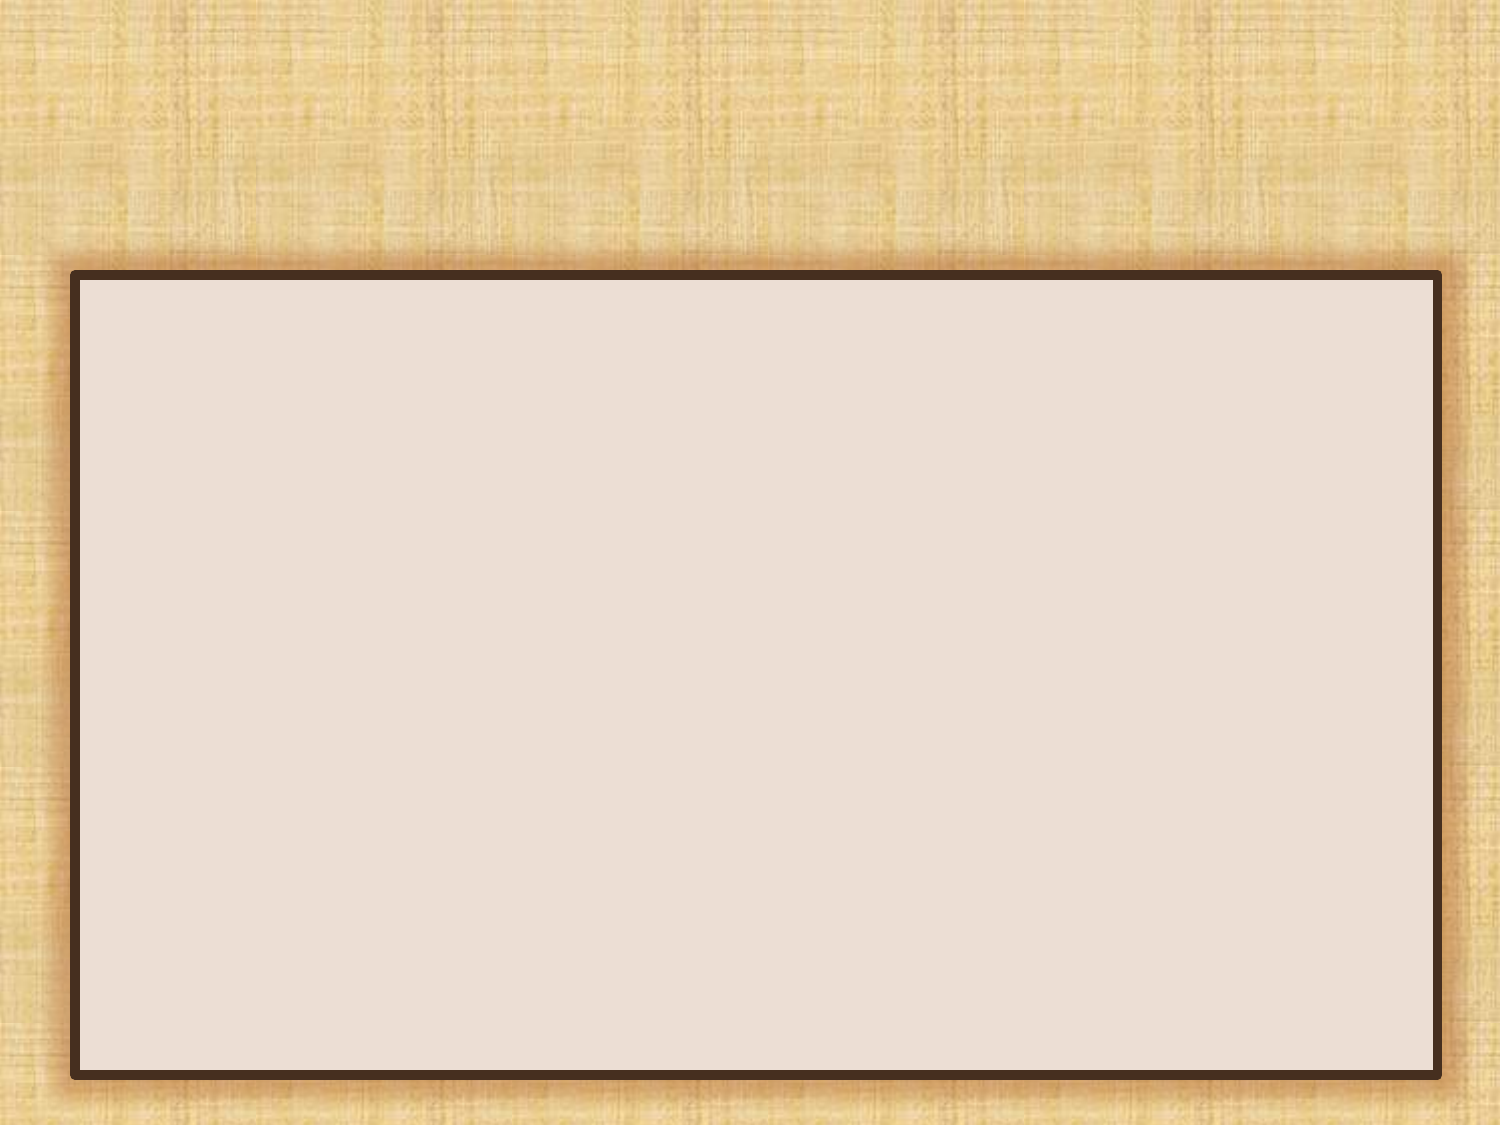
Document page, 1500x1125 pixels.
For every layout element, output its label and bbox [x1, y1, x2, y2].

picture [0, 0, 1500, 1125]
text_box [73, 273, 1439, 1077]
